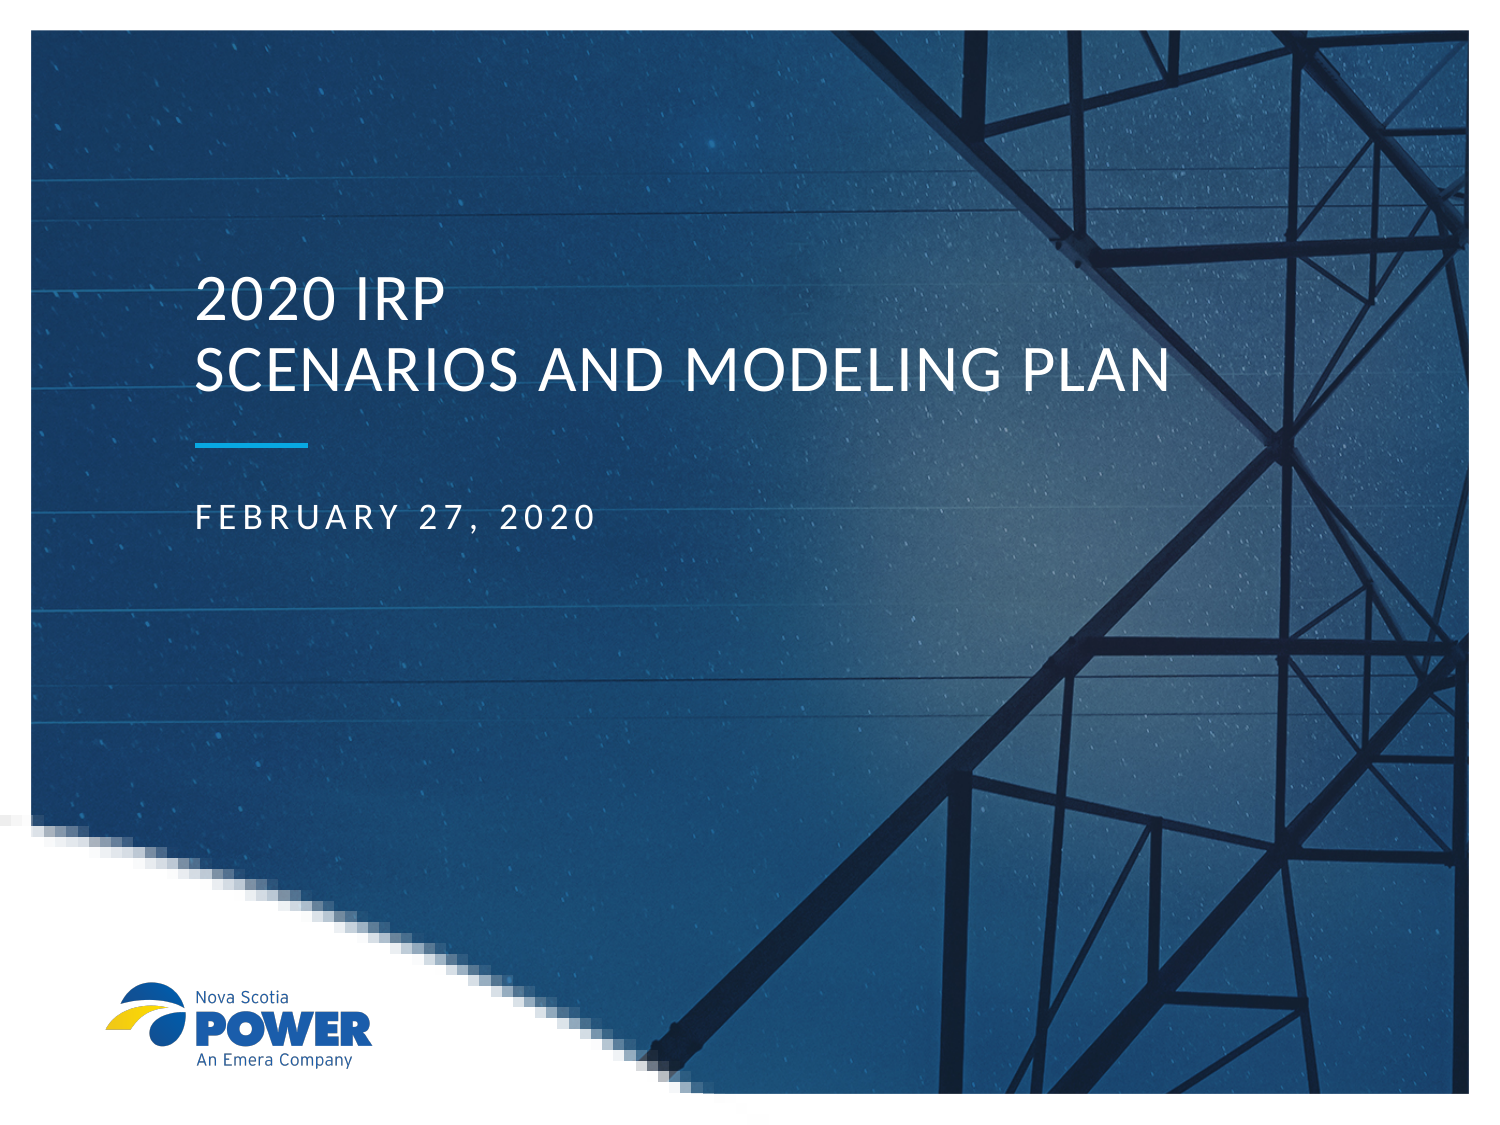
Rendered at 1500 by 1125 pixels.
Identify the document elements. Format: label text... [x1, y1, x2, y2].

picture [74, 960, 442, 1074]
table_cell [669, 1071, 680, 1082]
table_header [122, 837, 133, 847]
table_header [691, 1082, 703, 1093]
table_header [602, 1029, 613, 1039]
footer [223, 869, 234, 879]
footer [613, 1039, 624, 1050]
title 2020 IRP Scenarios and Modeling Plan [194, 253, 1221, 407]
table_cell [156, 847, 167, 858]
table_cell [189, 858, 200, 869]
picture [32, 31, 1468, 1093]
list February 27, 2020 [194, 484, 686, 572]
